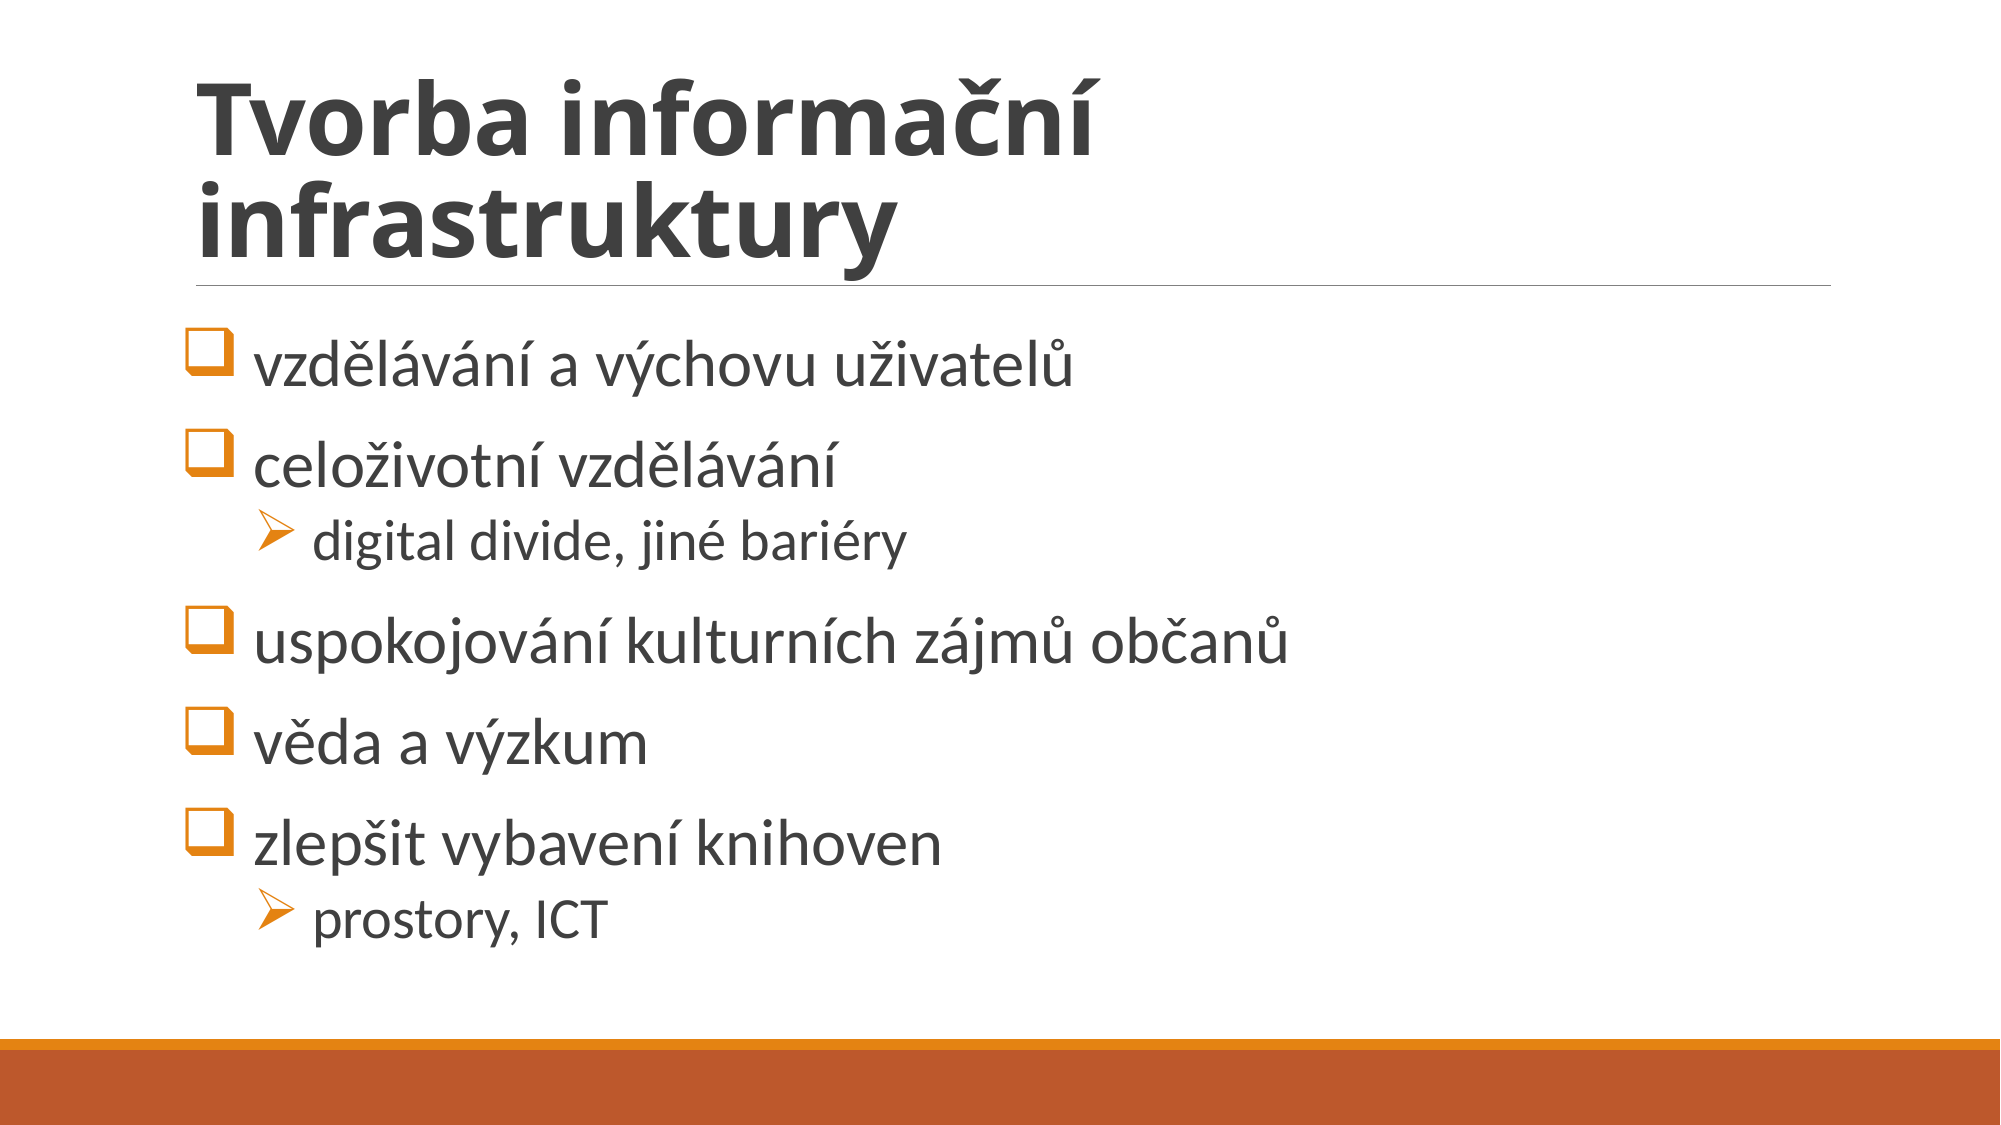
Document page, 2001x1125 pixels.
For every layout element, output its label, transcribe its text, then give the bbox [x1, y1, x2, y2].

title Tvorba informační infrastruktury [180, 47, 1830, 285]
list vzdělávání a výchovu uživatelů celoživotní vzdělávání digital divide, jiné bariéry uspokojování kulturních zájmů občanů věda a výzkum zlepšit vybavení knihoven prostory, ICT [180, 321, 1830, 963]
